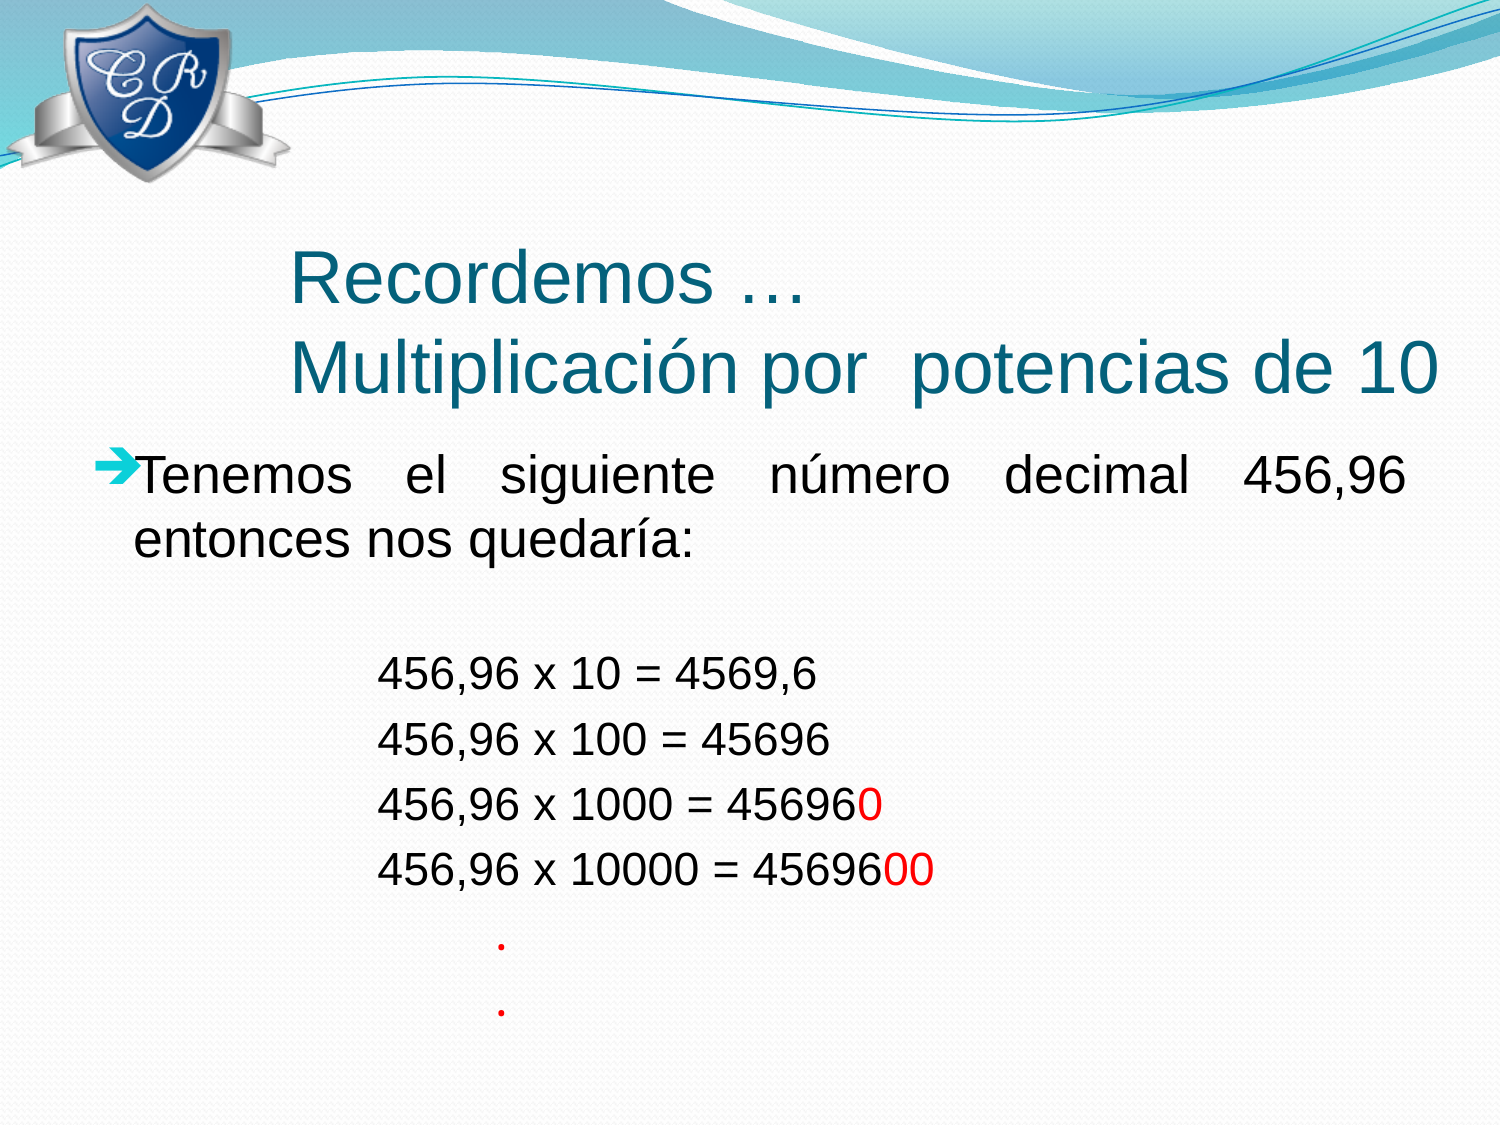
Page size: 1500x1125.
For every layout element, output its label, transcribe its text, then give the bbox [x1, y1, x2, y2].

picture [0, 0, 299, 197]
title Recordemos … Multiplicación por potencias de 10 [289, 208, 1471, 409]
list Tenemos el siguiente número decimal 456,96 entonces nos quedaría: 456,96 x 10 = 4569,6 456,96 x 100 = 45696 456,96 x 1000 = 456960 456,96 x 10000 = 4569600 . . [76, 432, 1425, 1038]
